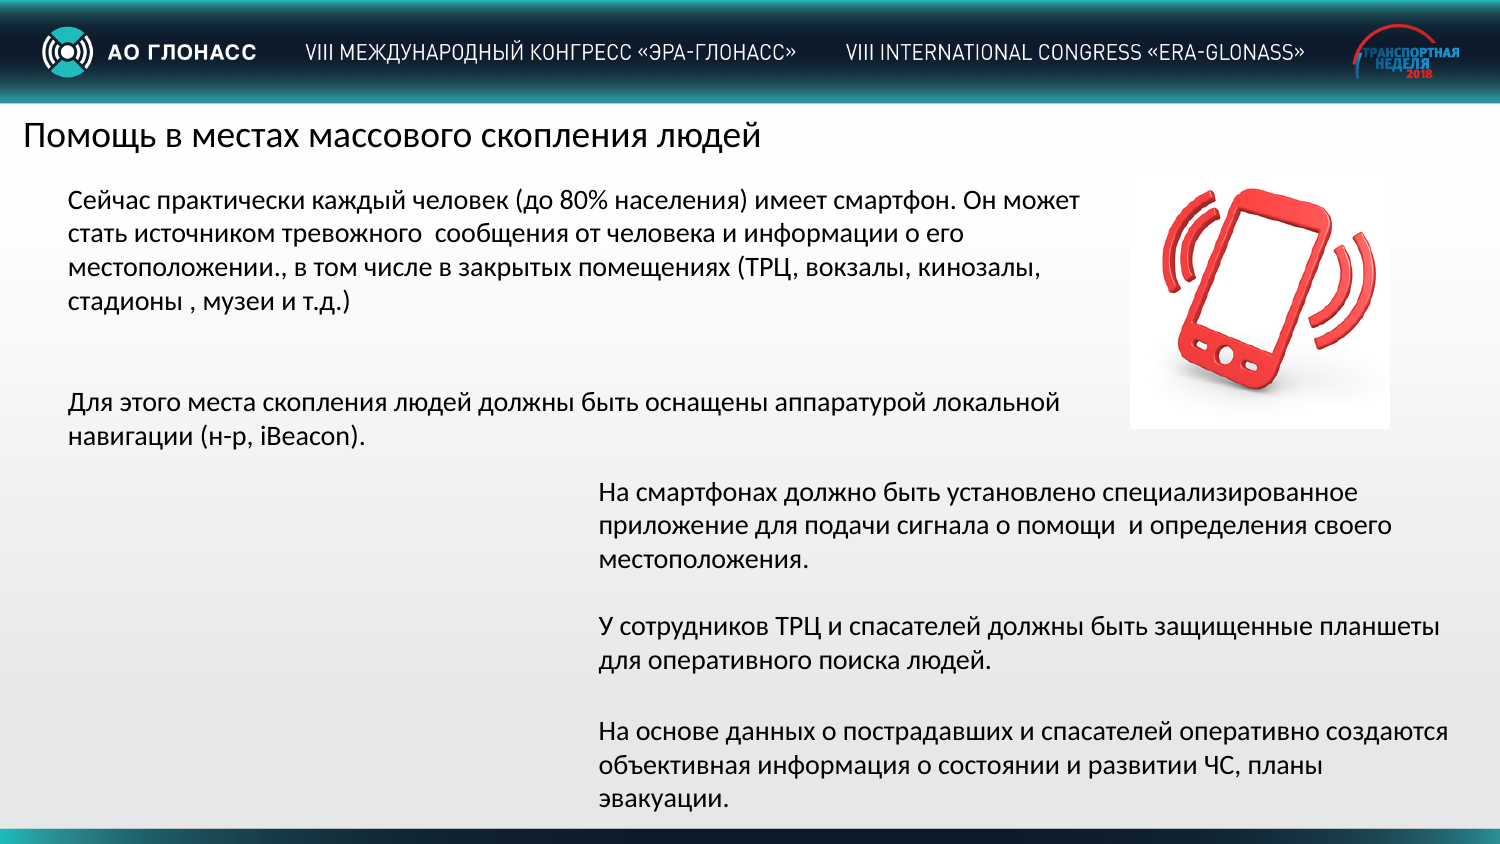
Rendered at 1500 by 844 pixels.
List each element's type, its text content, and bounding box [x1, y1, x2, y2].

picture [0, 0, 1500, 844]
text_box Сейчас практически каждый человек (до 80% населения) имеет смартфон. Он может стать источником тревожного сообщения от человека и информации о его местоположении., в том числе в закрытых помещениях (ТРЦ, вокзалы, кинозалы, стадионы , музеи и т.д.) Для этого места скопления людей должны быть оснащены аппаратурой локальной навигации (н-р, iBeacon). [53, 173, 1106, 459]
text_box Помощь в местах массового скопления людей [8, 102, 778, 163]
text_box На основе данных о пострадавших и спасателей оперативно создаются объективная информация о состоянии и развитии ЧС, планы эвакуации. [583, 704, 1467, 821]
text_box На смартфонах должно быть установлено специализированное приложение для подачи сигнала о помощи и определения своего местоположения. У сотрудников ТРЦ и спасателей должны быть защищенные планшеты для оперативного поиска людей. [583, 465, 1467, 683]
